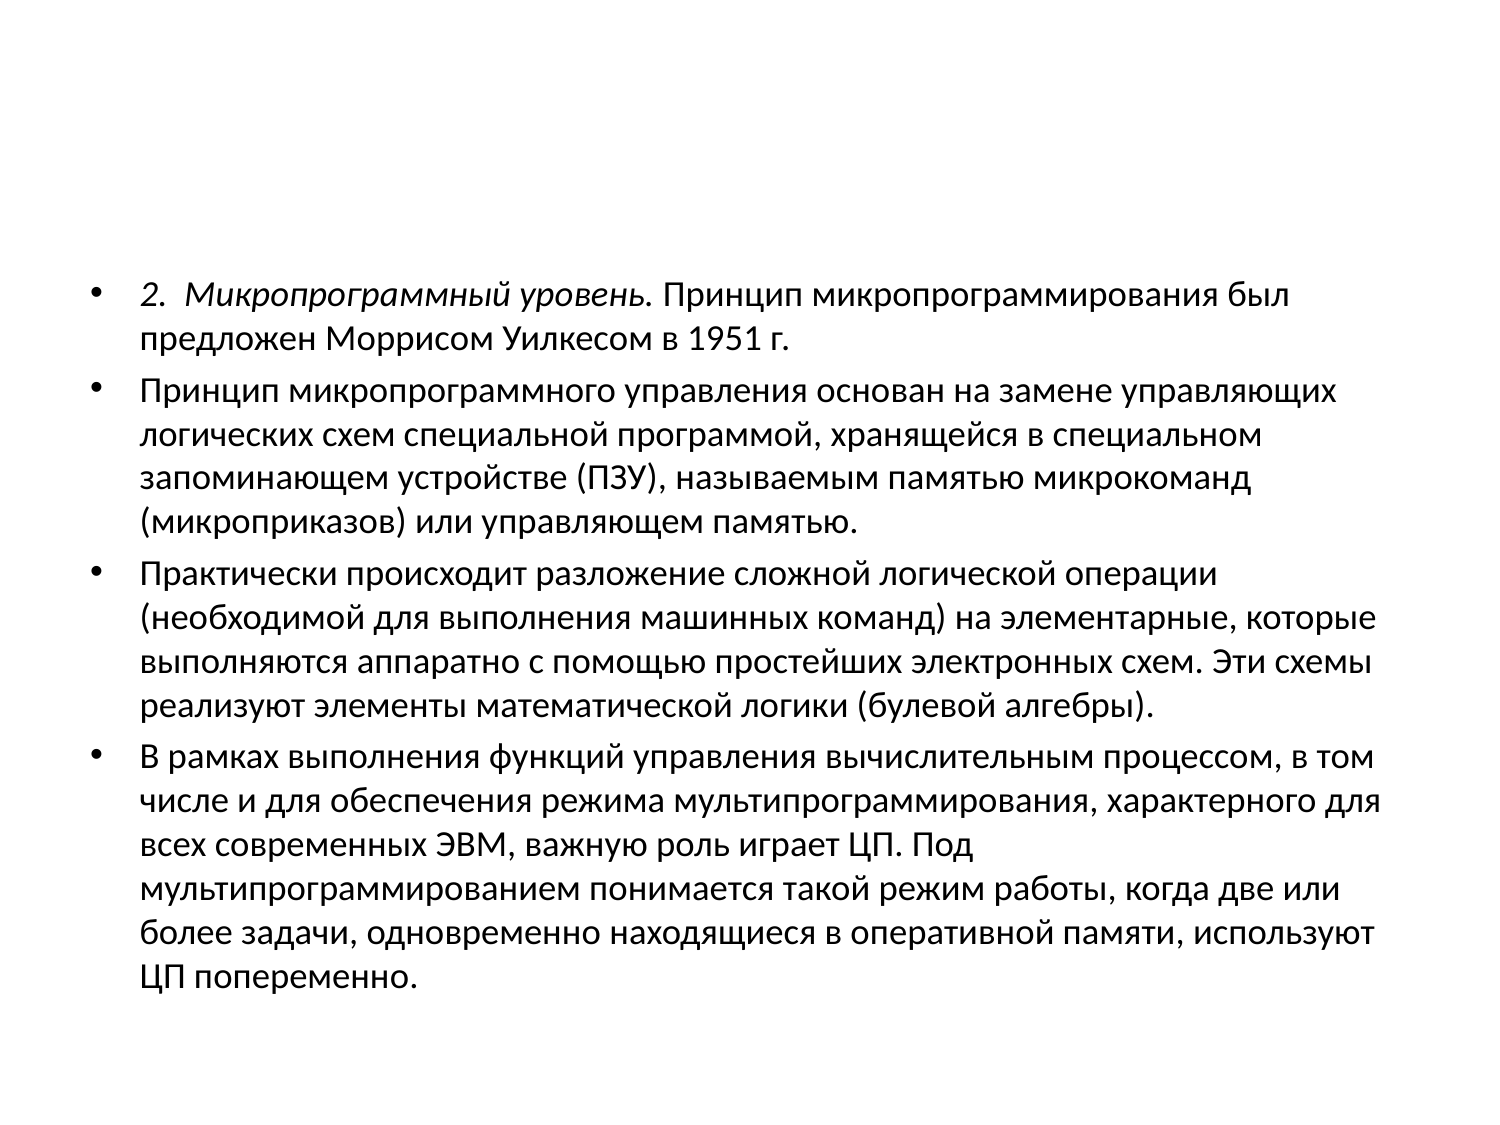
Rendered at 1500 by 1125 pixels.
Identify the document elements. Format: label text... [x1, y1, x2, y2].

list 2. Микропрограммный уровень. Принцип микропрограммирования был предложен Моррисом Уилкесом в 1951 г. Принцип микропрограммного управления основан на замене управляющих логических схем специальной программой, хранящейся в специальном запоминающем устройстве (ПЗУ), называемым памятью микрокоманд (микроприказов) или управляющем памятью. Практически происходит разложение сложной логической операции (необходимой для выполнения машинных команд) на элементарные, которые выполняются аппаратно с помощью простейших электронных схем. Эти схемы реализуют элементы математической логики (булевой алгебры). В рамках выполнения функций управления вычислительным процессом, в том числе и для обеспечения режима мультипрограммирования, характерного для всех современных ЭВМ, важную роль играет ЦП. Под мультипрограммированием понимается такой режим работы, когда две или более задачи, одновременно находящиеся в оперативной памяти, используют ЦП попеременно. [75, 262, 1425, 1005]
